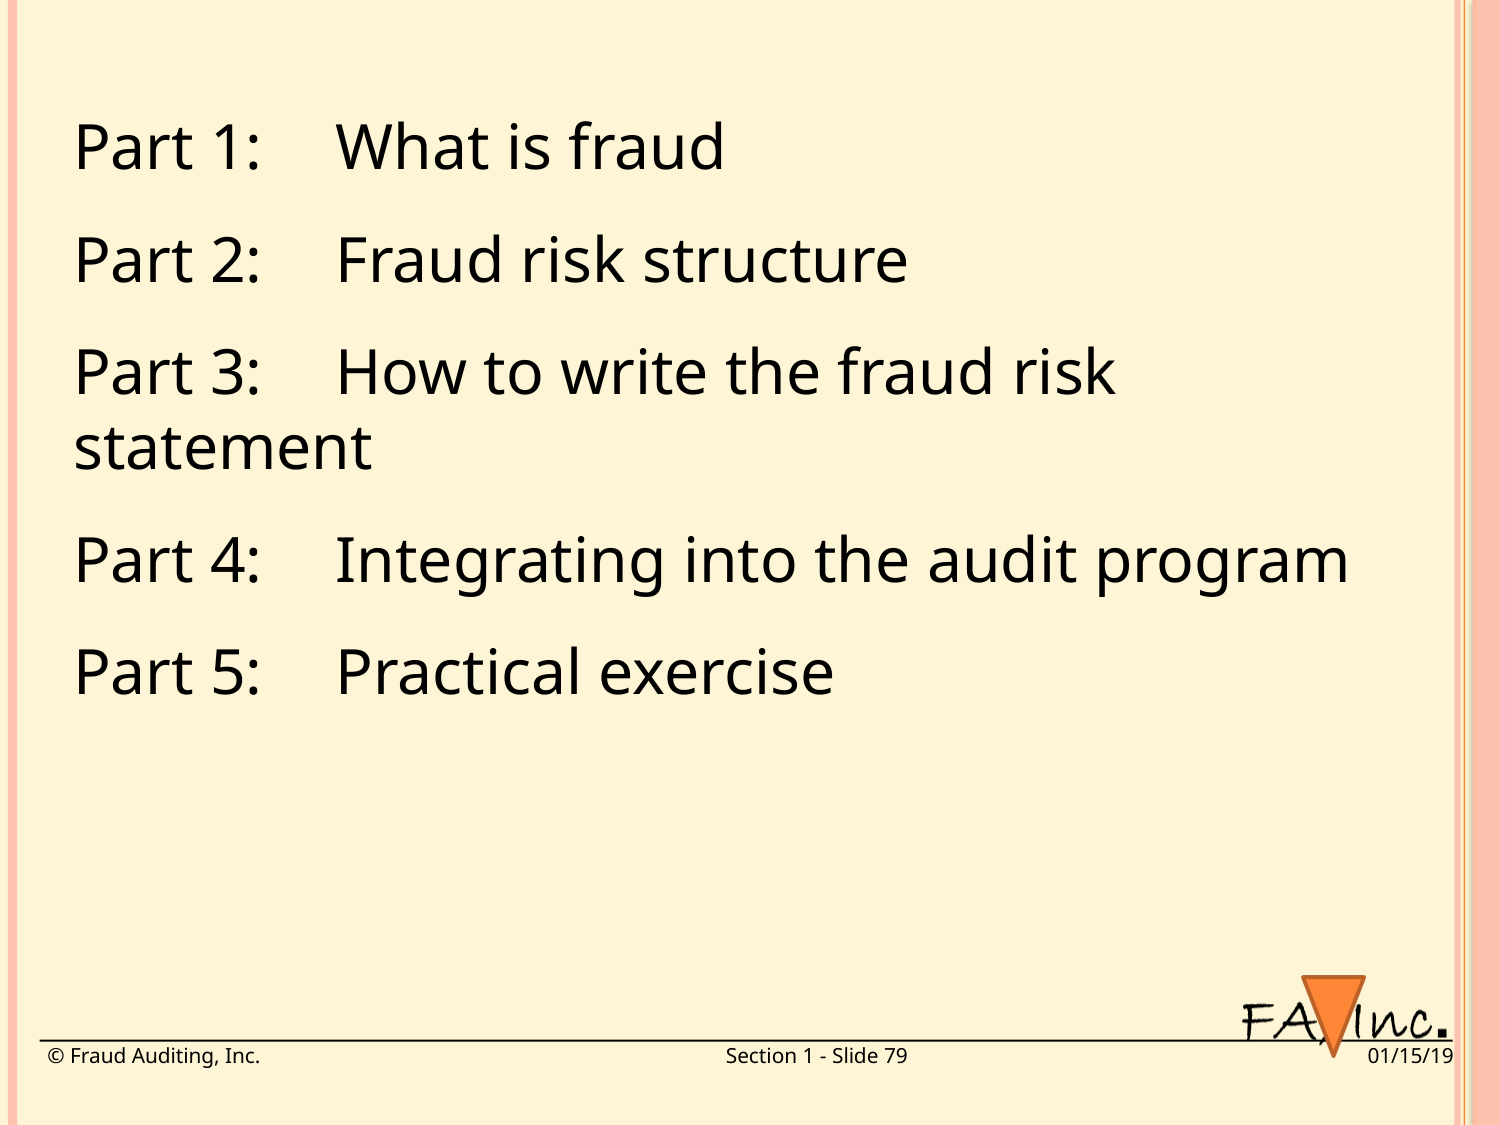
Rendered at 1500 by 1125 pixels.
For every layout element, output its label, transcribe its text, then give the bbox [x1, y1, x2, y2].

picture [1201, 955, 1489, 1100]
text_box Part 1: What is fraud Part 2: Fraud risk structure Part 3: How to write the fraud risk statement Part 4: Integrating into the audit program Part 5: Practical exercise [58, 99, 1419, 894]
